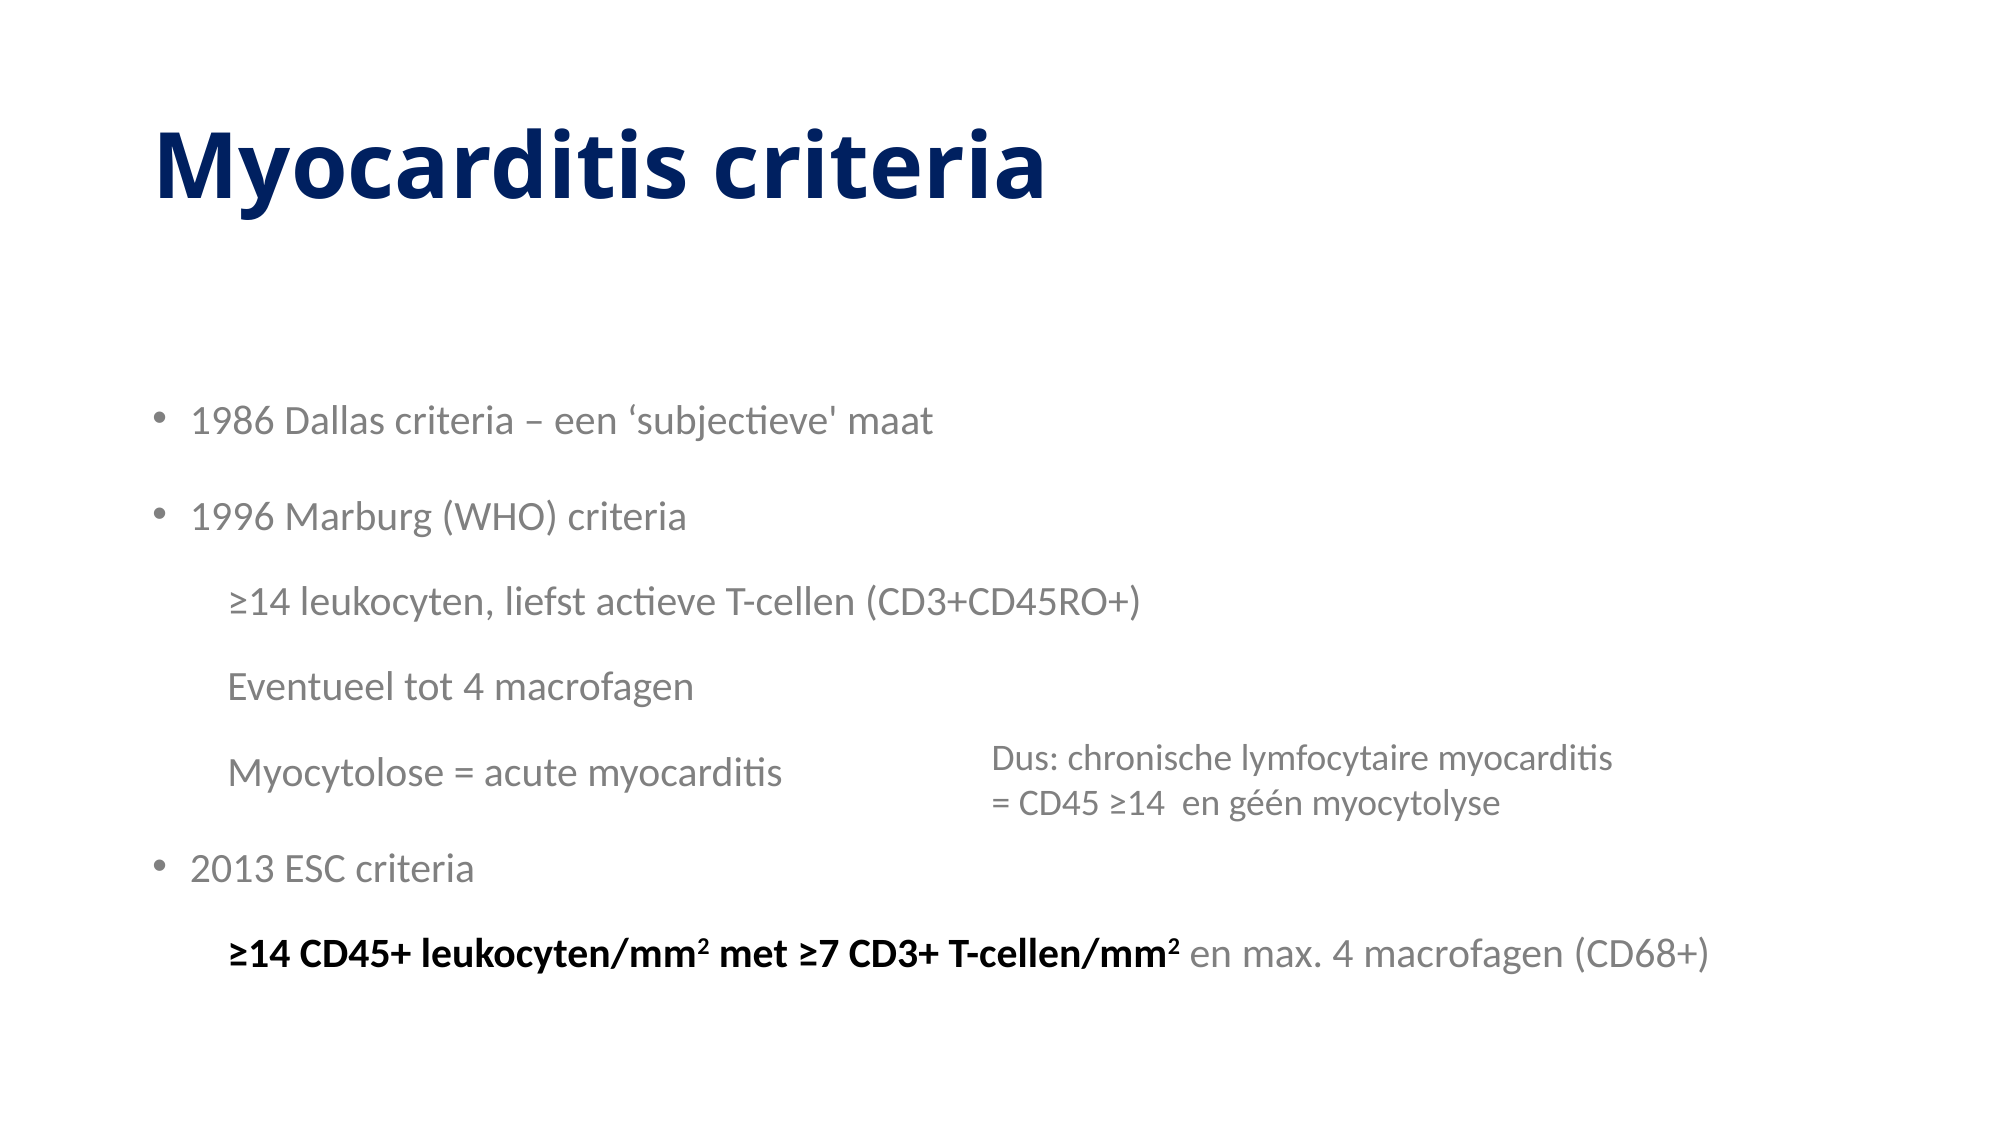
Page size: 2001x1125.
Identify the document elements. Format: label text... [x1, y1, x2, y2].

title Myocarditis criteria [137, 59, 1863, 278]
text_box Dus: chronische lymfocytaire myocarditis = CD45 ≥14 en géén myocytolyse [976, 725, 1642, 831]
list 1986 Dallas criteria – een ‘subjectieve' maat 1996 Marburg (WHO) criteria ≥14 leukocyten, liefst actieve T-cellen (CD3+CD45RO+) Eventueel tot 4 macrofagen Myocytolose = acute myocarditis 2013 ESC criteria ≥14 CD45+ leukocyten/mm2 met ≥7 CD3+ T-cellen/mm2 en max. 4 macrofagen (CD68+) [137, 360, 1863, 1066]
